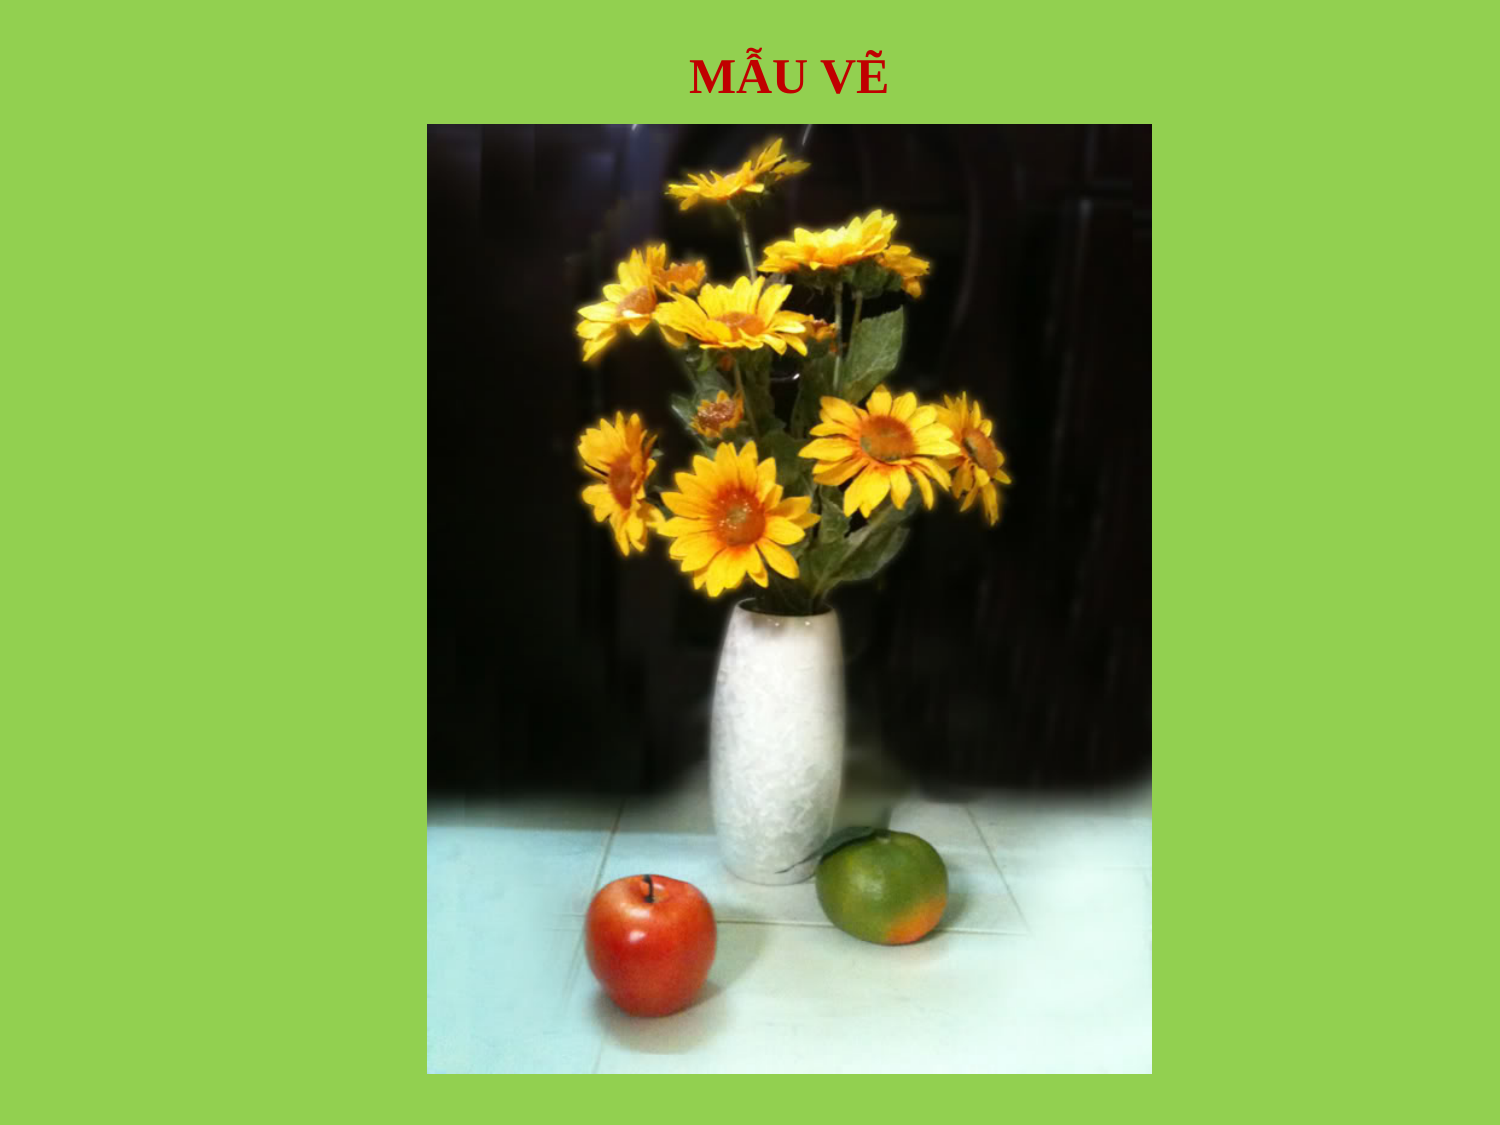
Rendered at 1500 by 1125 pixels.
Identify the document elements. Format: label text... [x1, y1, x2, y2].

picture [427, 124, 1152, 1074]
text_box MẪU VẼ [323, 47, 1256, 111]
